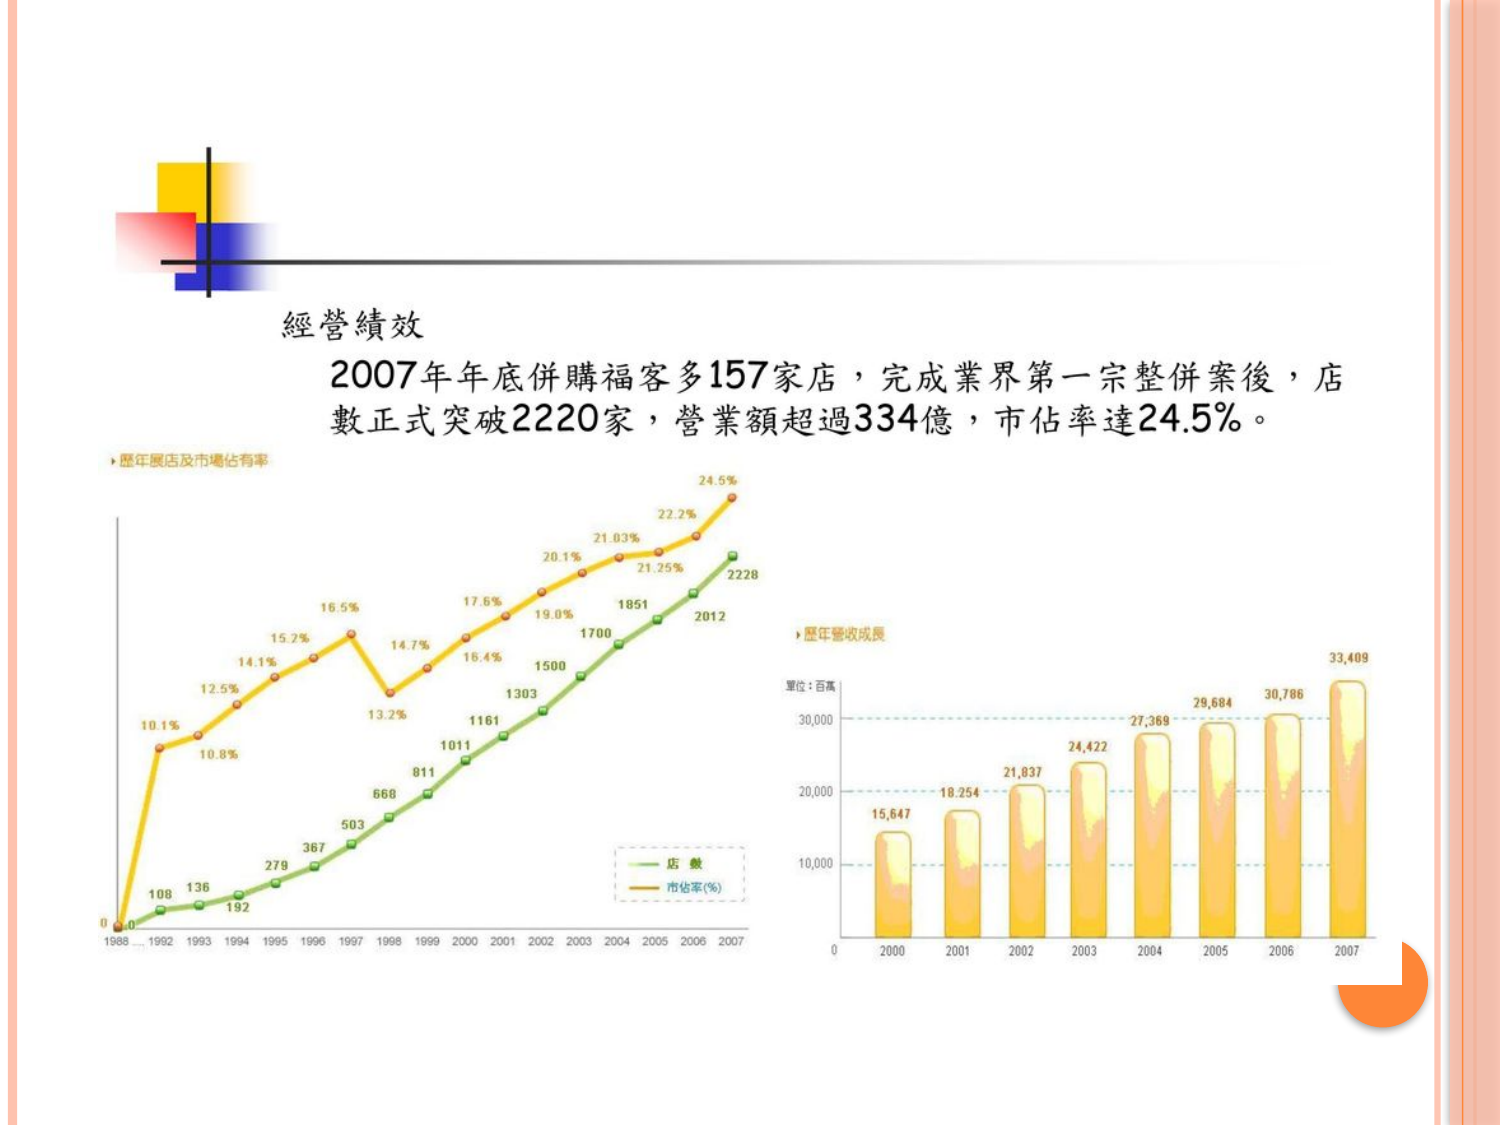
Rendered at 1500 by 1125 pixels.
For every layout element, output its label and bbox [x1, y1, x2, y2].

list [97, 139, 1403, 986]
